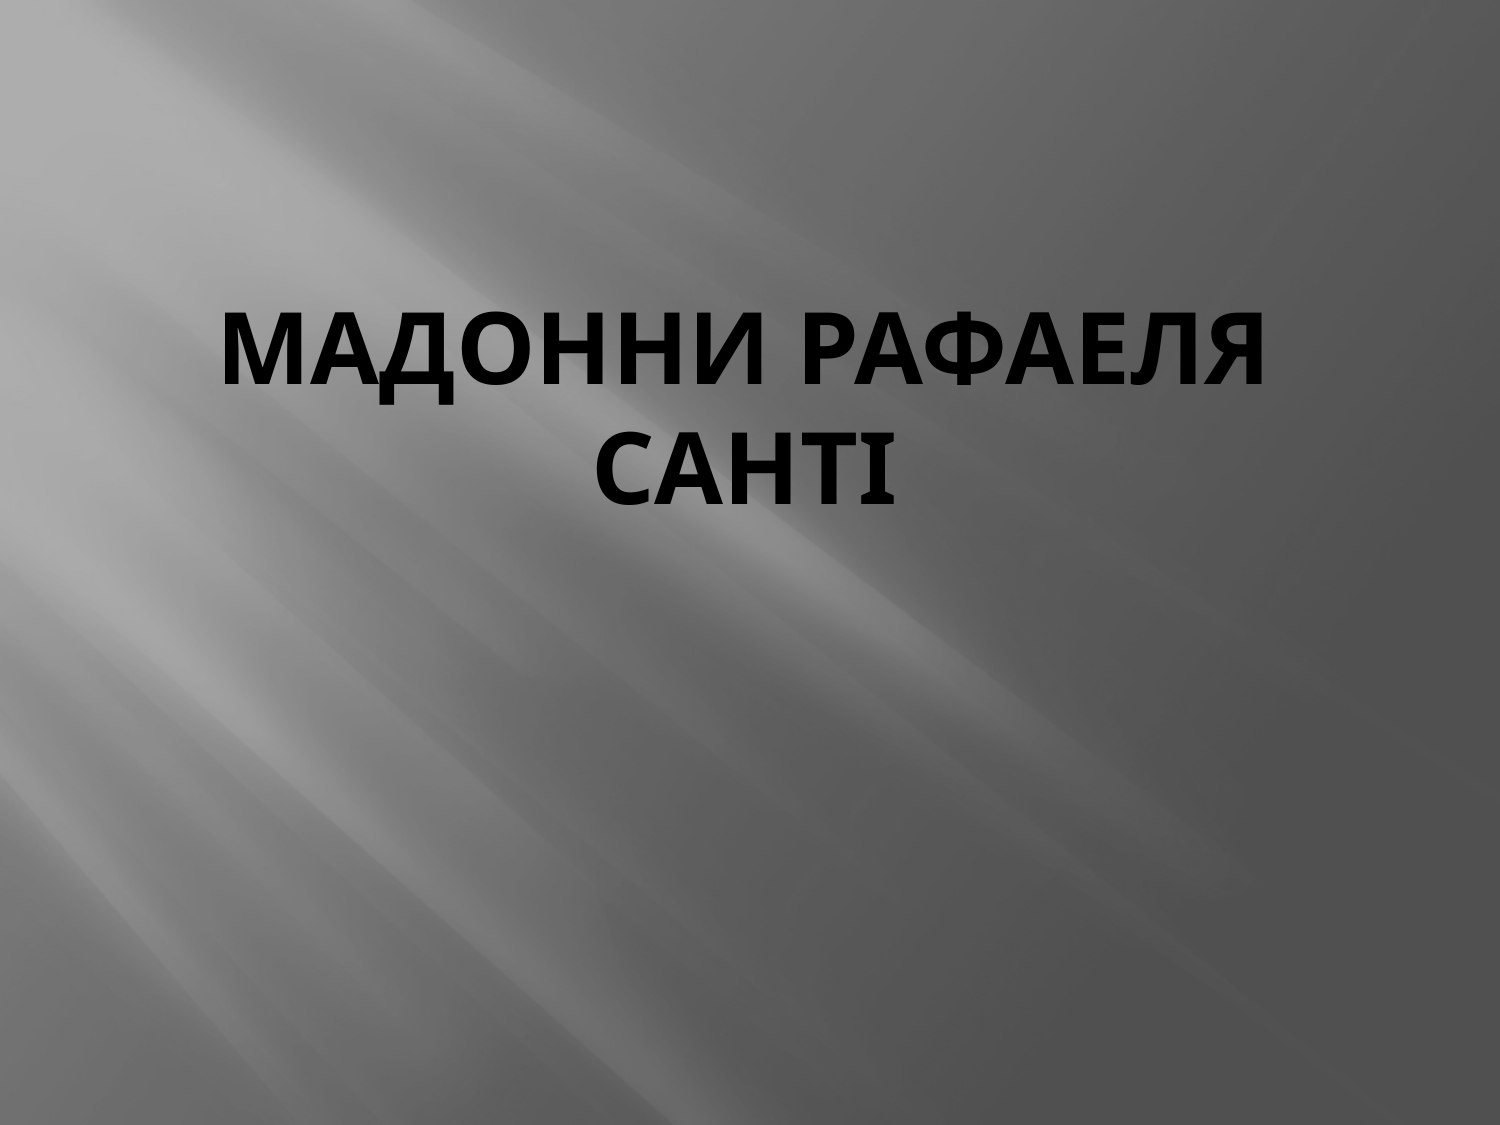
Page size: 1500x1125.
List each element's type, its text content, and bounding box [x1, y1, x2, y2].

title Мадонни Рафаеля Санті [69, 224, 1420, 525]
